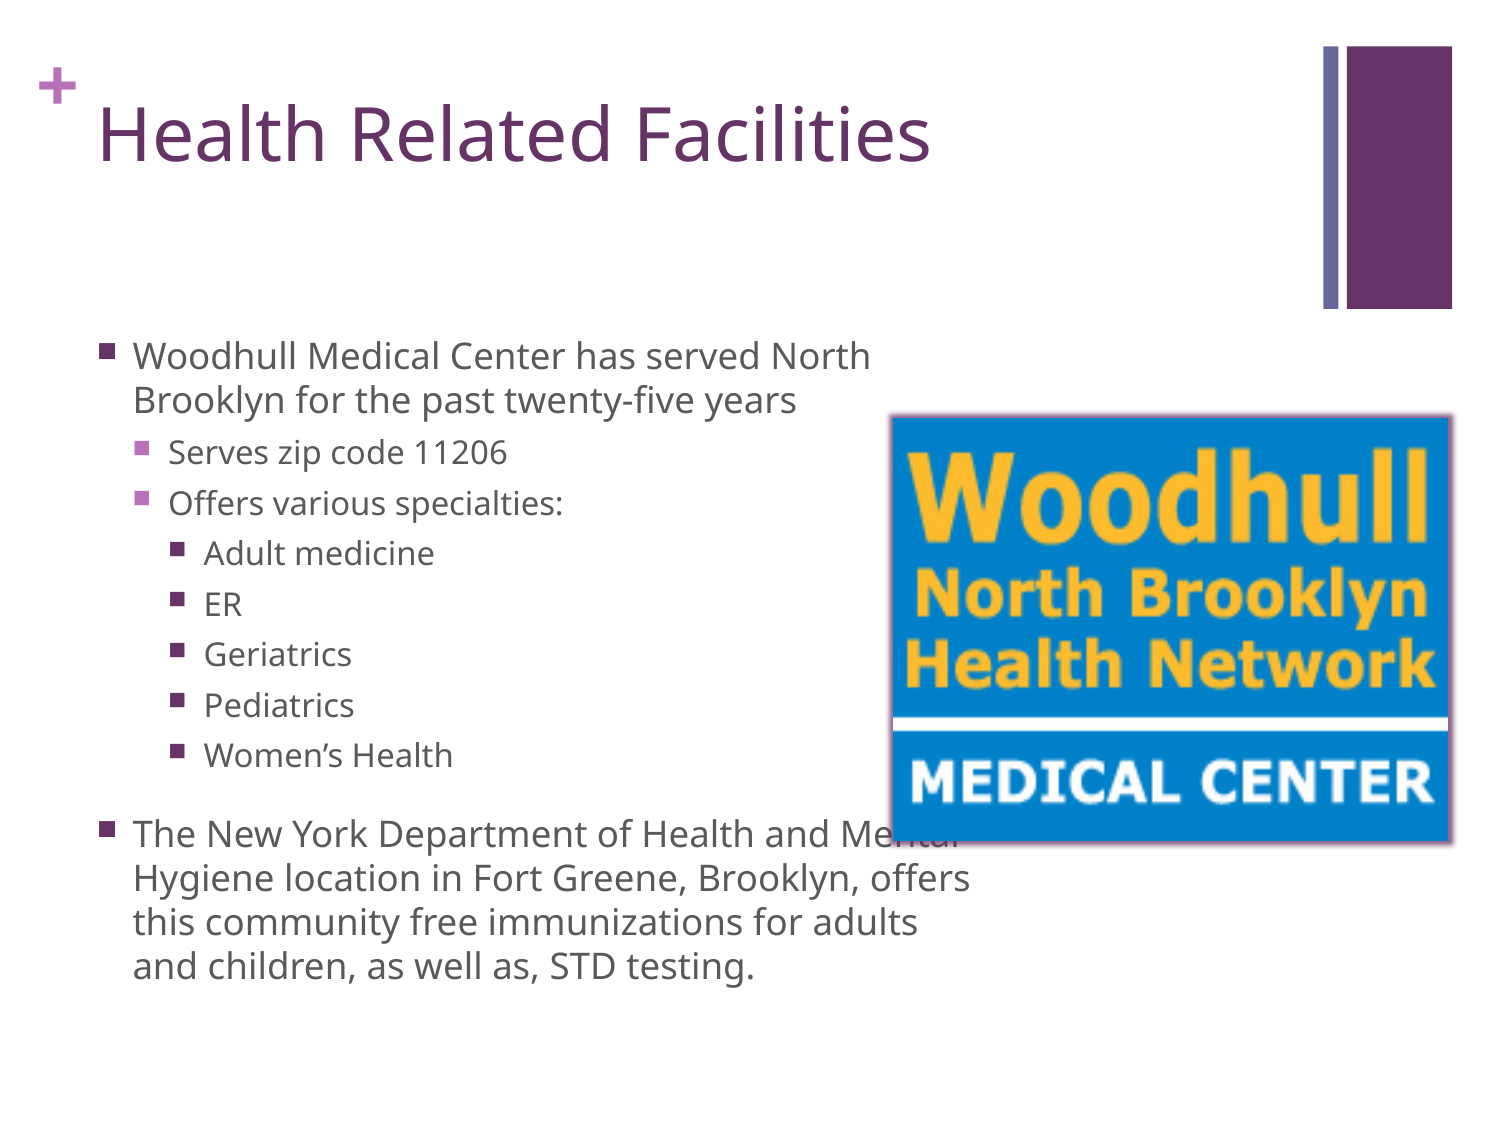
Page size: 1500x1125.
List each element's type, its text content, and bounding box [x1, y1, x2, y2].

list Woodhull Medical Center has served North Brooklyn for the past twenty-five years Serves zip code 11206 Offers various specialties: Adult medicine ER Geriatrics Pediatrics Women’s Health The New York Department of Health and Mental Hygiene location in Fort Greene, Brooklyn, offers this community free immunizations for adults and children, as well as, STD testing. [81, 324, 1004, 1005]
title Health Related Facilities [81, 79, 1322, 263]
picture [893, 418, 1449, 841]
